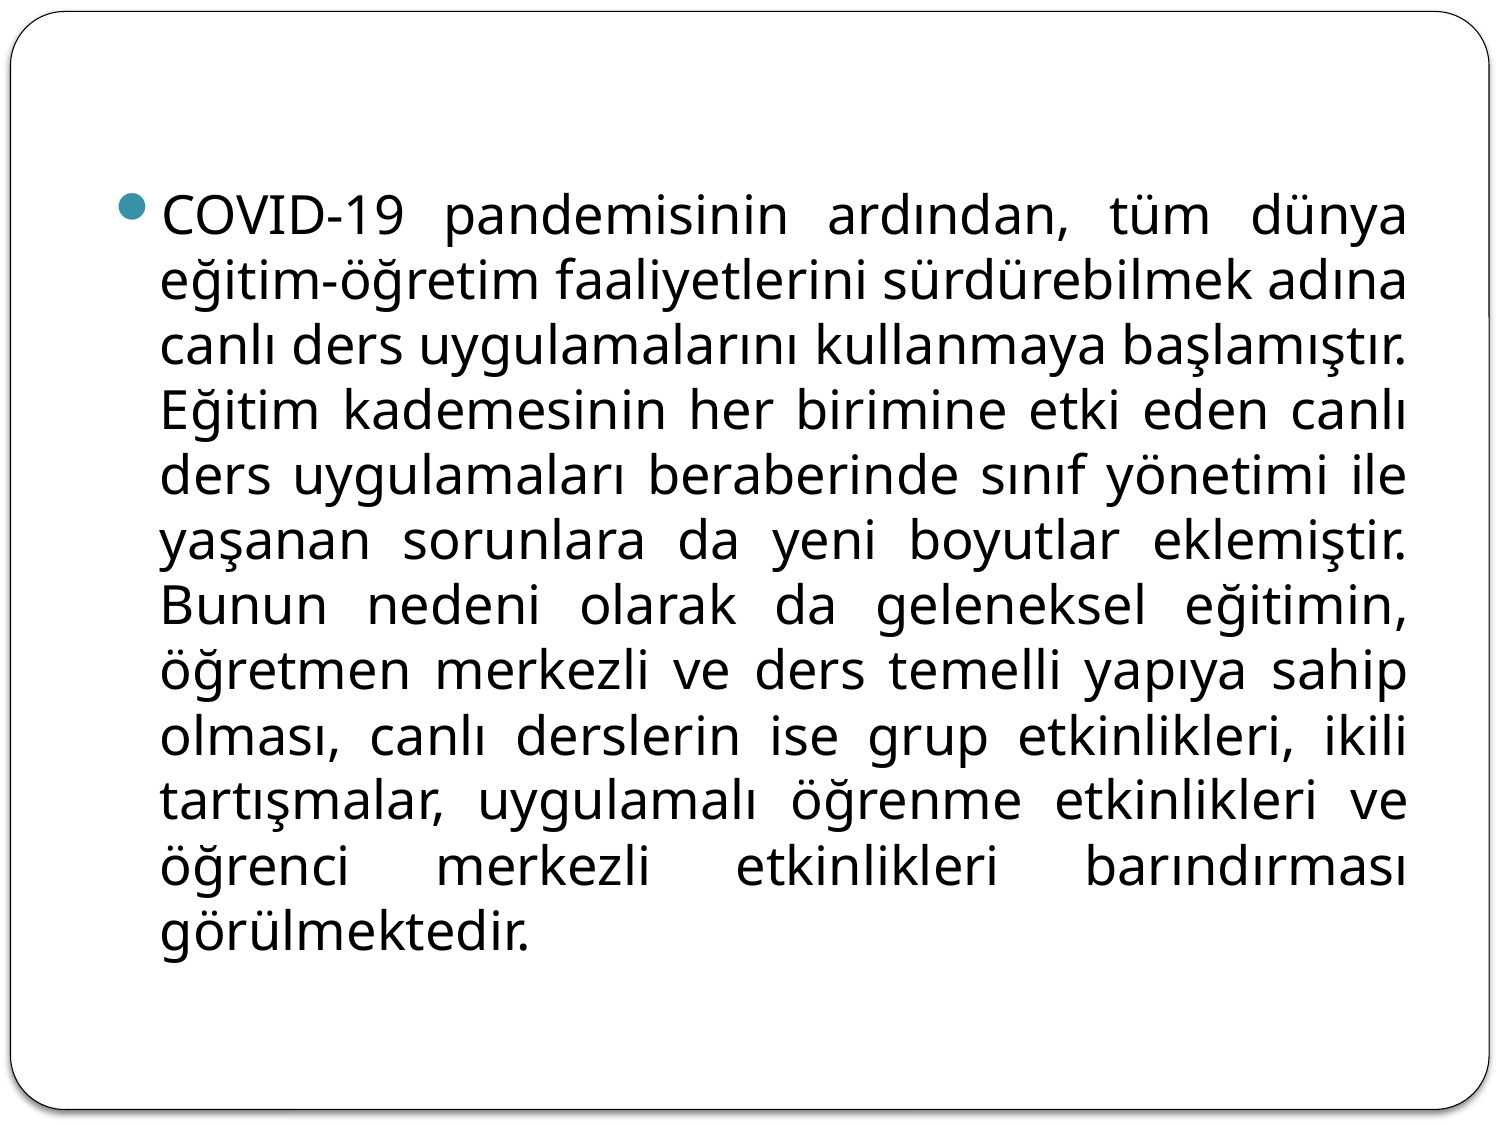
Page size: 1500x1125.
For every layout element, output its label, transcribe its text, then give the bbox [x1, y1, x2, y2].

list COVID-19 pandemisinin ardından, tüm dünya eğitim-öğretim faaliyetlerini sürdürebilmek adına canlı ders uygulamalarını kullanmaya başlamıştır. Eğitim kademesinin her birimine etki eden canlı ders uygulamaları beraberinde sınıf yönetimi ile yaşanan sorunlara da yeni boyutlar eklemiştir. Bunun nedeni olarak da geleneksel eğitimin, öğretmen merkezli ve ders temelli yapıya sahip olması, canlı derslerin ise grup etkinlikleri, ikili tartışmalar, uygulamalı öğrenme etkinlikleri ve öğrenci merkezli etkinlikleri barındırması görülmektedir. [100, 172, 1425, 988]
